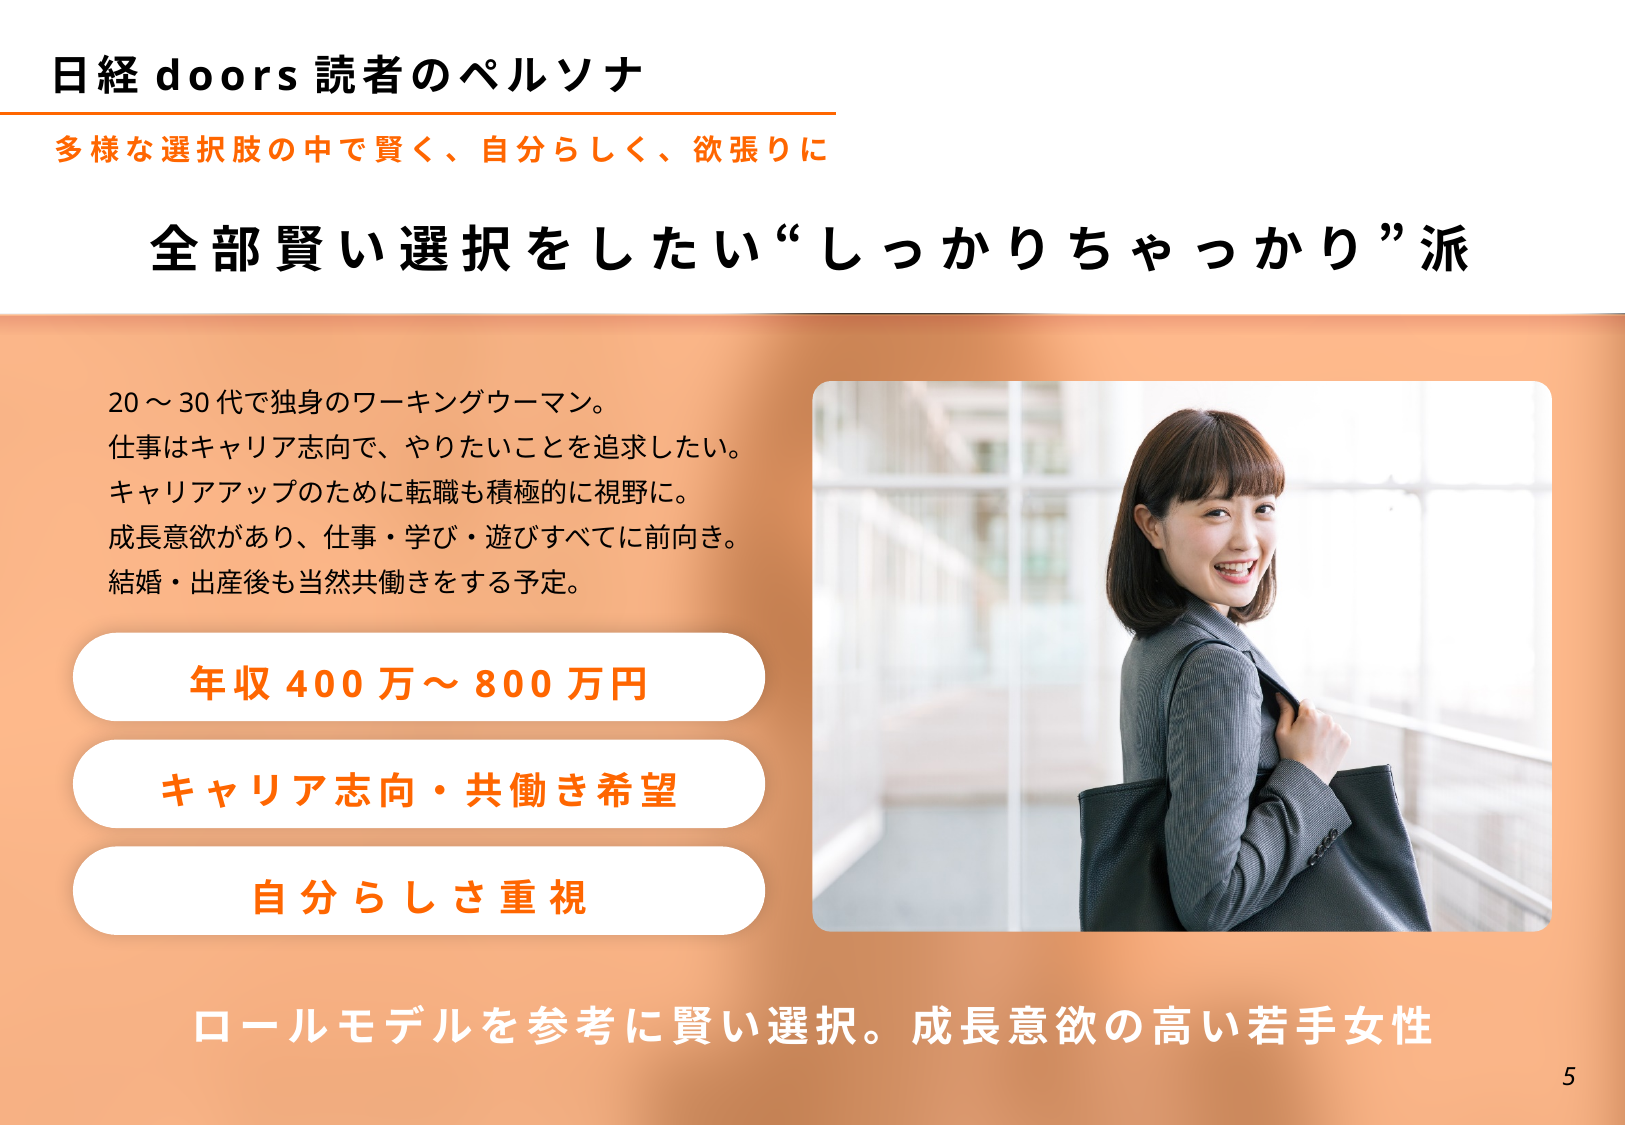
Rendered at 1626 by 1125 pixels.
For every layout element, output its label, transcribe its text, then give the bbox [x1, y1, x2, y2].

text_box 全部賢い選択をしたい“しっかりちゃっかり”派 [149, 216, 1476, 278]
text_box 多様な選択肢の中で賢く、自分らしく、欲張りに [55, 131, 831, 167]
picture [812, 380, 1553, 932]
title 日経doors読者のペルソナ [49, 42, 1576, 111]
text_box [0, 314, 1625, 1125]
